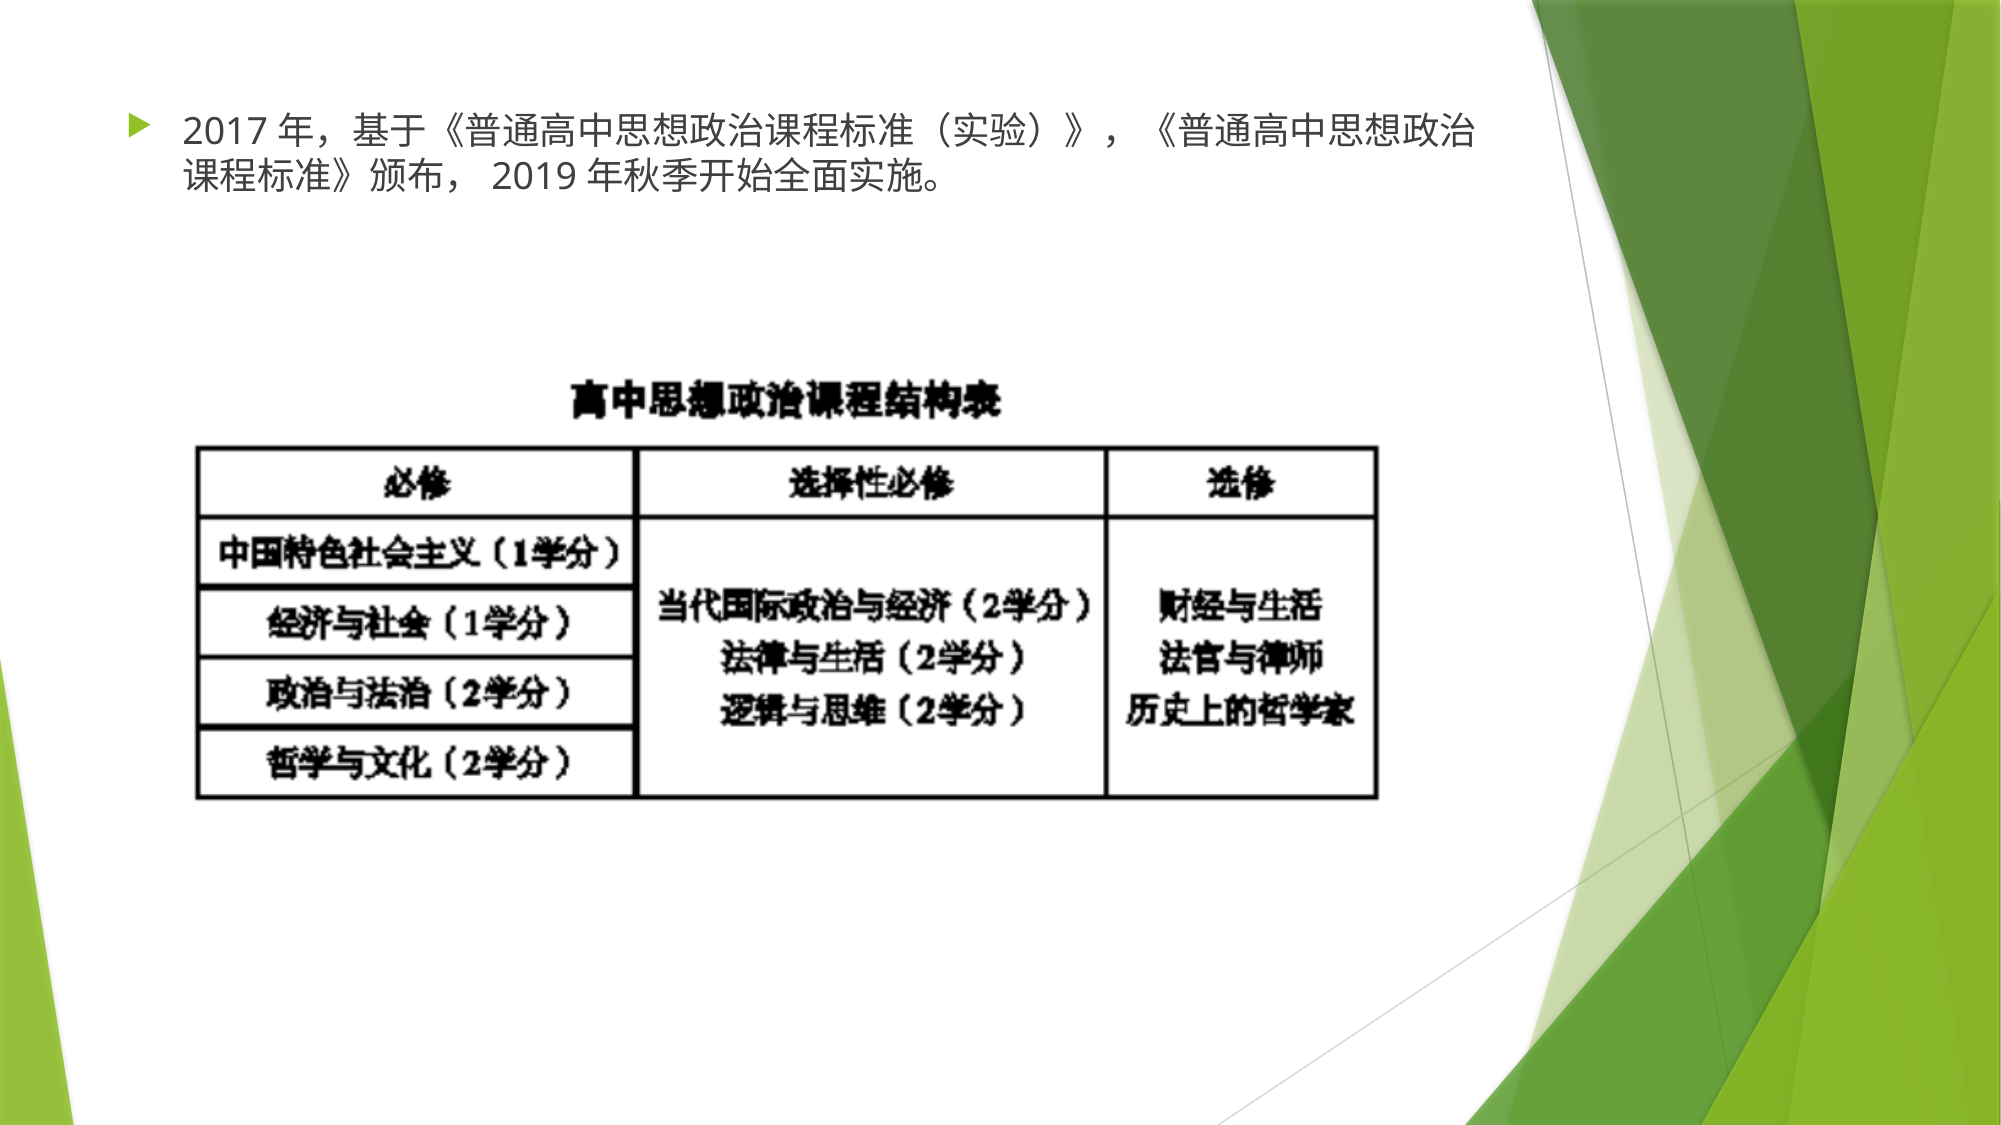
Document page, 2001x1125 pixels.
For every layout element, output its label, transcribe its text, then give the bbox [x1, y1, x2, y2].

list 2017年，基于《普通高中思想政治课程标准（实验）》，《普通高中思想政治课程标准》颁布，2019年秋季开始全面实施。 [111, 99, 1522, 991]
picture [142, 308, 1444, 842]
